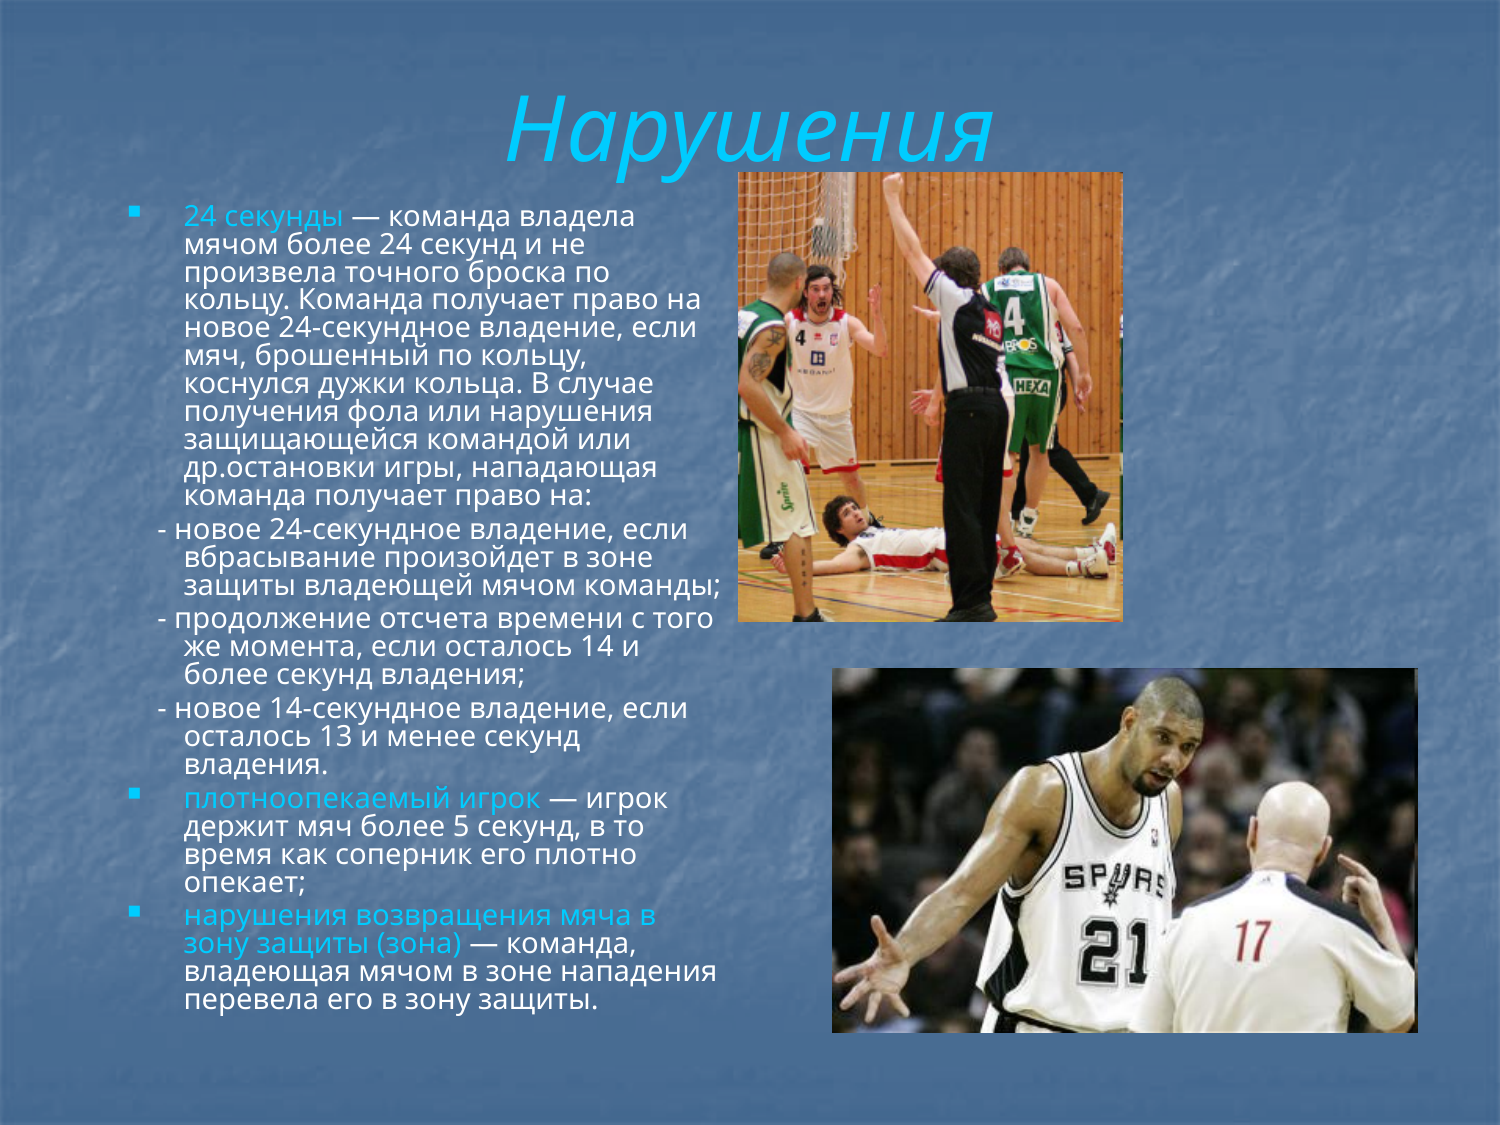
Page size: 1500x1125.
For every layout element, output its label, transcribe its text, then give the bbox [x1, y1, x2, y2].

picture [737, 172, 1123, 622]
list 24 секунды — команда владела мячом более 24 секунд и не произвела точного броска по кольцу. Команда получает право на новое 24-секундное владение, если мяч, брошенный по кольцу, коснулся дужки кольца. В случае получения фола или нарушения защищающейся командой или др.остановки игры, нападающая команда получает право на: - новое 24-секундное владение, если вбрасывание произойдет в зоне защиты владеющей мячом команды; - продолжение отсчета времени с того же момента, если осталось 14 и более секунд владения; - новое 14-секундное владение, если осталось 13 и менее секунд владения. плотноопекаемый игрок — игрок держит мяч более 5 секунд, в то время как соперник его плотно опекает; нарушения возвращения мяча в зону защиты (зона) — команда, владеющая мячом в зоне нападения перевела его в зону защиты. [111, 196, 738, 1079]
picture [832, 668, 1418, 1033]
title Нарушения [74, 62, 1426, 288]
